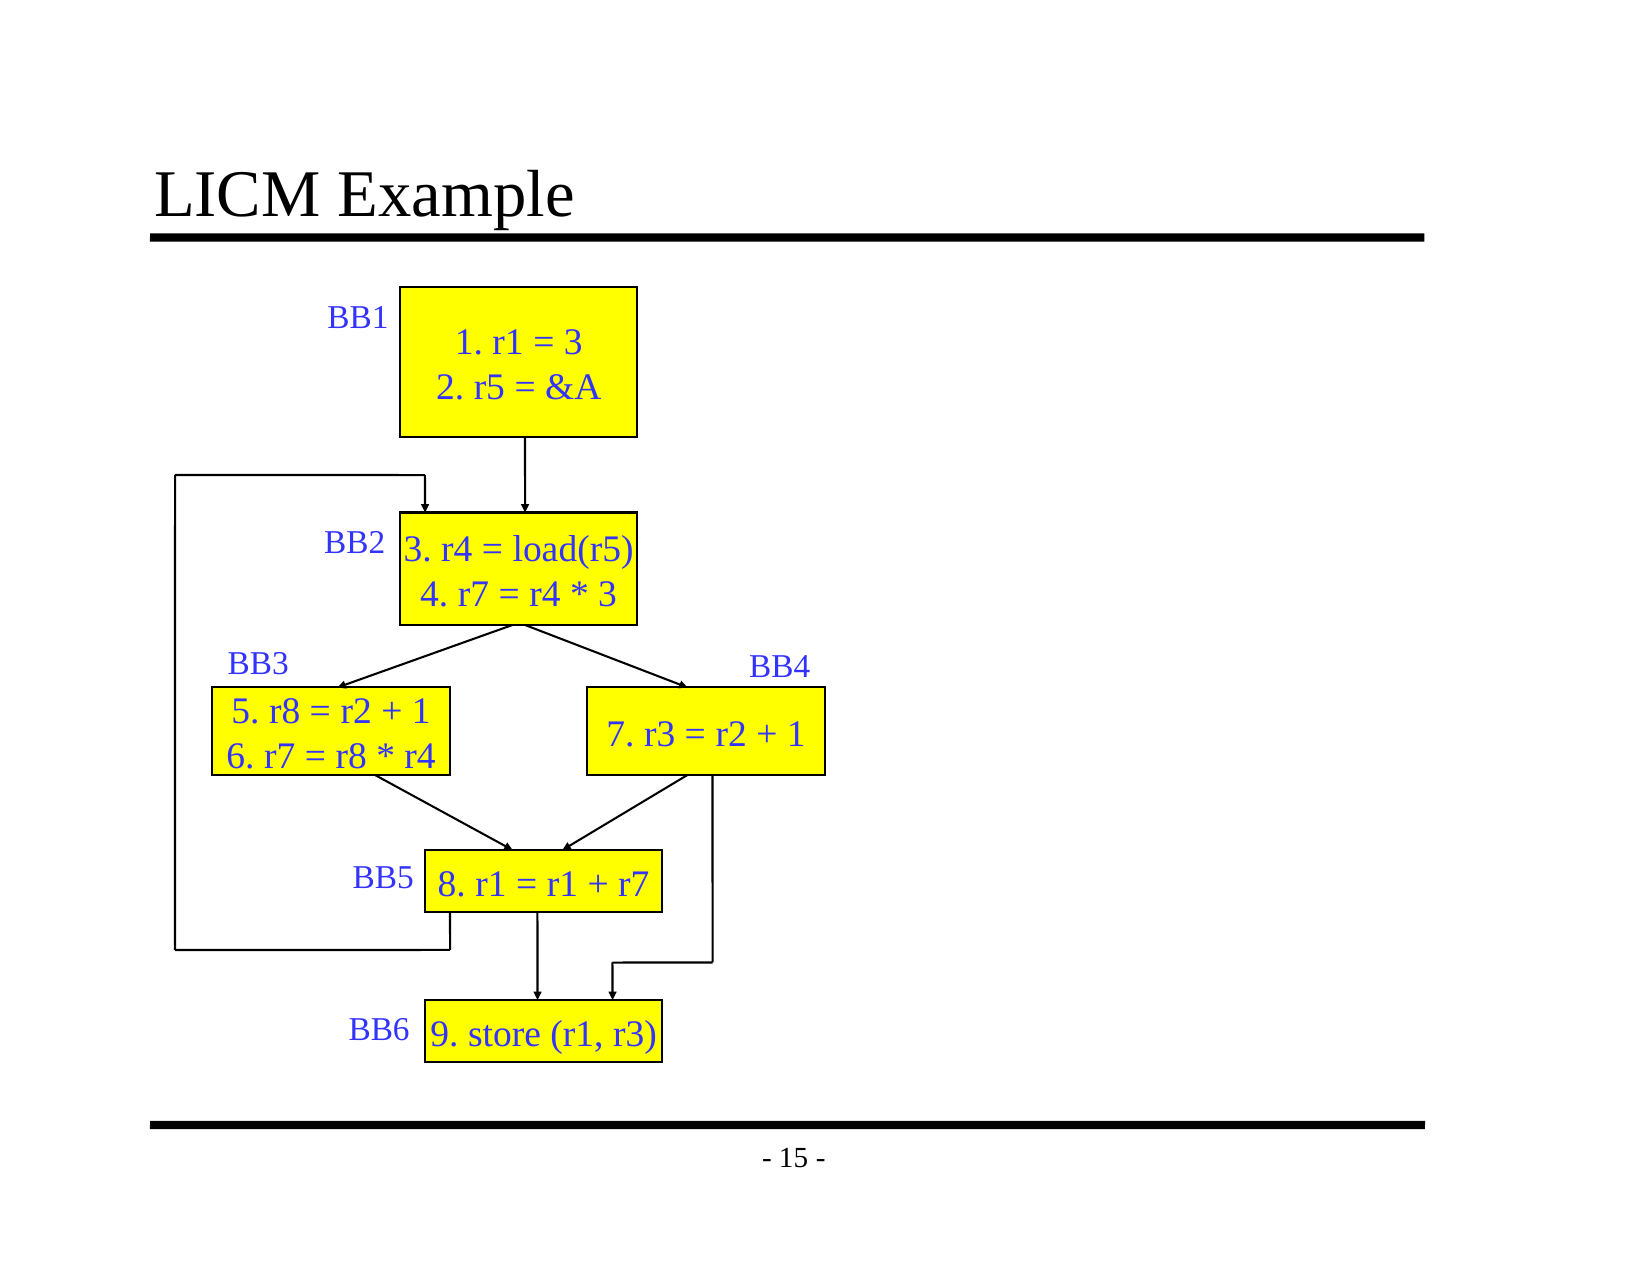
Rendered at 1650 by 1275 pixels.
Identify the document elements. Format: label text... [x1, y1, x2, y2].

text_box BB4 [734, 636, 826, 692]
text_box BB1 [312, 287, 404, 343]
text_box 1. r1 = 3 2. r5 = &A [399, 287, 638, 438]
text_box [420, 474, 430, 513]
text_box [337, 624, 513, 689]
text_box [374, 774, 513, 850]
text_box [533, 912, 542, 1000]
text_box BB3 [212, 634, 304, 689]
text_box [562, 774, 688, 850]
text_box [524, 624, 688, 689]
text_box [520, 437, 530, 513]
text_box BB6 [333, 999, 425, 1055]
title LICM Example [137, 137, 1413, 239]
text_box 5. r8 = r2 + 1 6. r7 = r8 * r4 [212, 687, 450, 775]
text_box [559, 556, 591, 617]
text_box BB5 [337, 848, 429, 903]
text_box 7. r3 = r2 + 1 [587, 687, 825, 775]
text_box 8. r1 = r1 + r7 [424, 849, 663, 913]
text_box 9. store (r1, r3) [424, 999, 663, 1063]
text_box BB2 [309, 512, 401, 568]
text_box 3. r4 = load(r5) 4. r7 = r4 * 3 [399, 512, 638, 625]
text_box [608, 962, 617, 1000]
